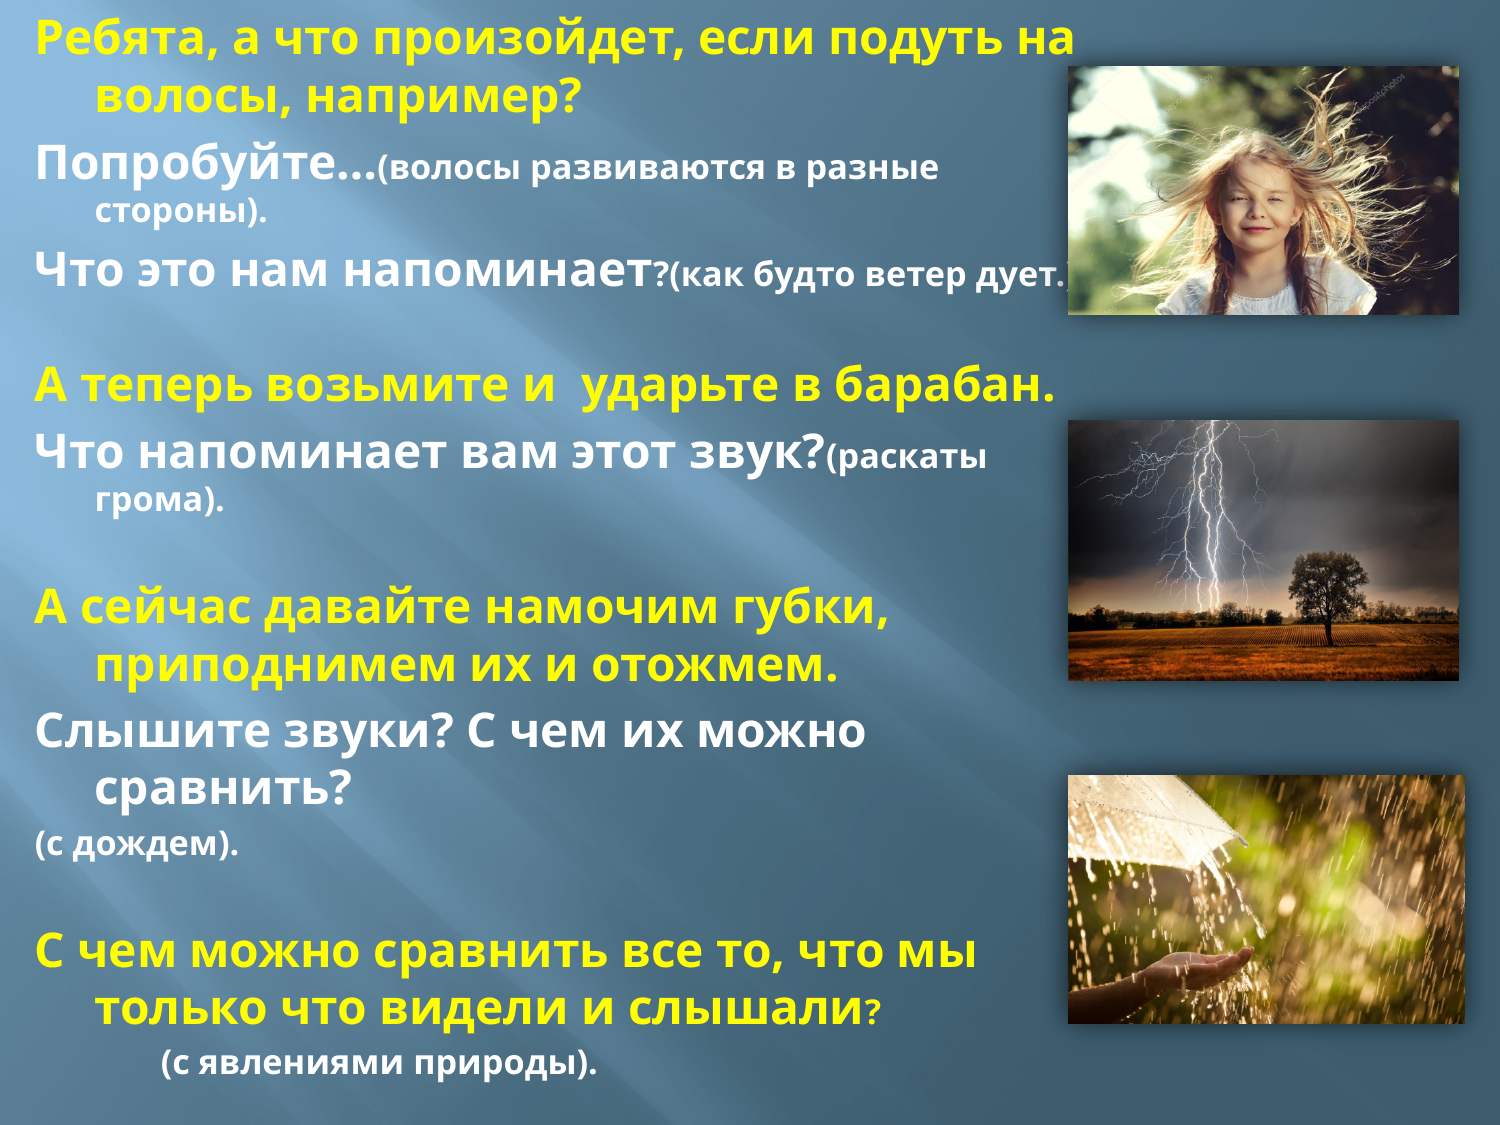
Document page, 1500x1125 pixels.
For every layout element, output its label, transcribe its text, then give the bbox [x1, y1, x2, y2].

picture [1068, 774, 1465, 1024]
picture [1068, 420, 1459, 681]
picture [1068, 66, 1459, 315]
list Ребята, а что произойдет, если подуть на волосы, например? Попробуйте…(волосы развиваются в разные стороны). Что это нам напоминает?(как будто ветер дует.) А теперь возьмите и ударьте в барабан. Что напоминает вам этот звук?(раскаты грома). А сейчас давайте намочим губки, приподнимем их и отожмем. Слышите звуки? С чем их можно сравнить? (с дождем). С чем можно сравнить все то, что мы только что видели и слышали? (с явлениями природы). [0, 0, 1093, 1125]
